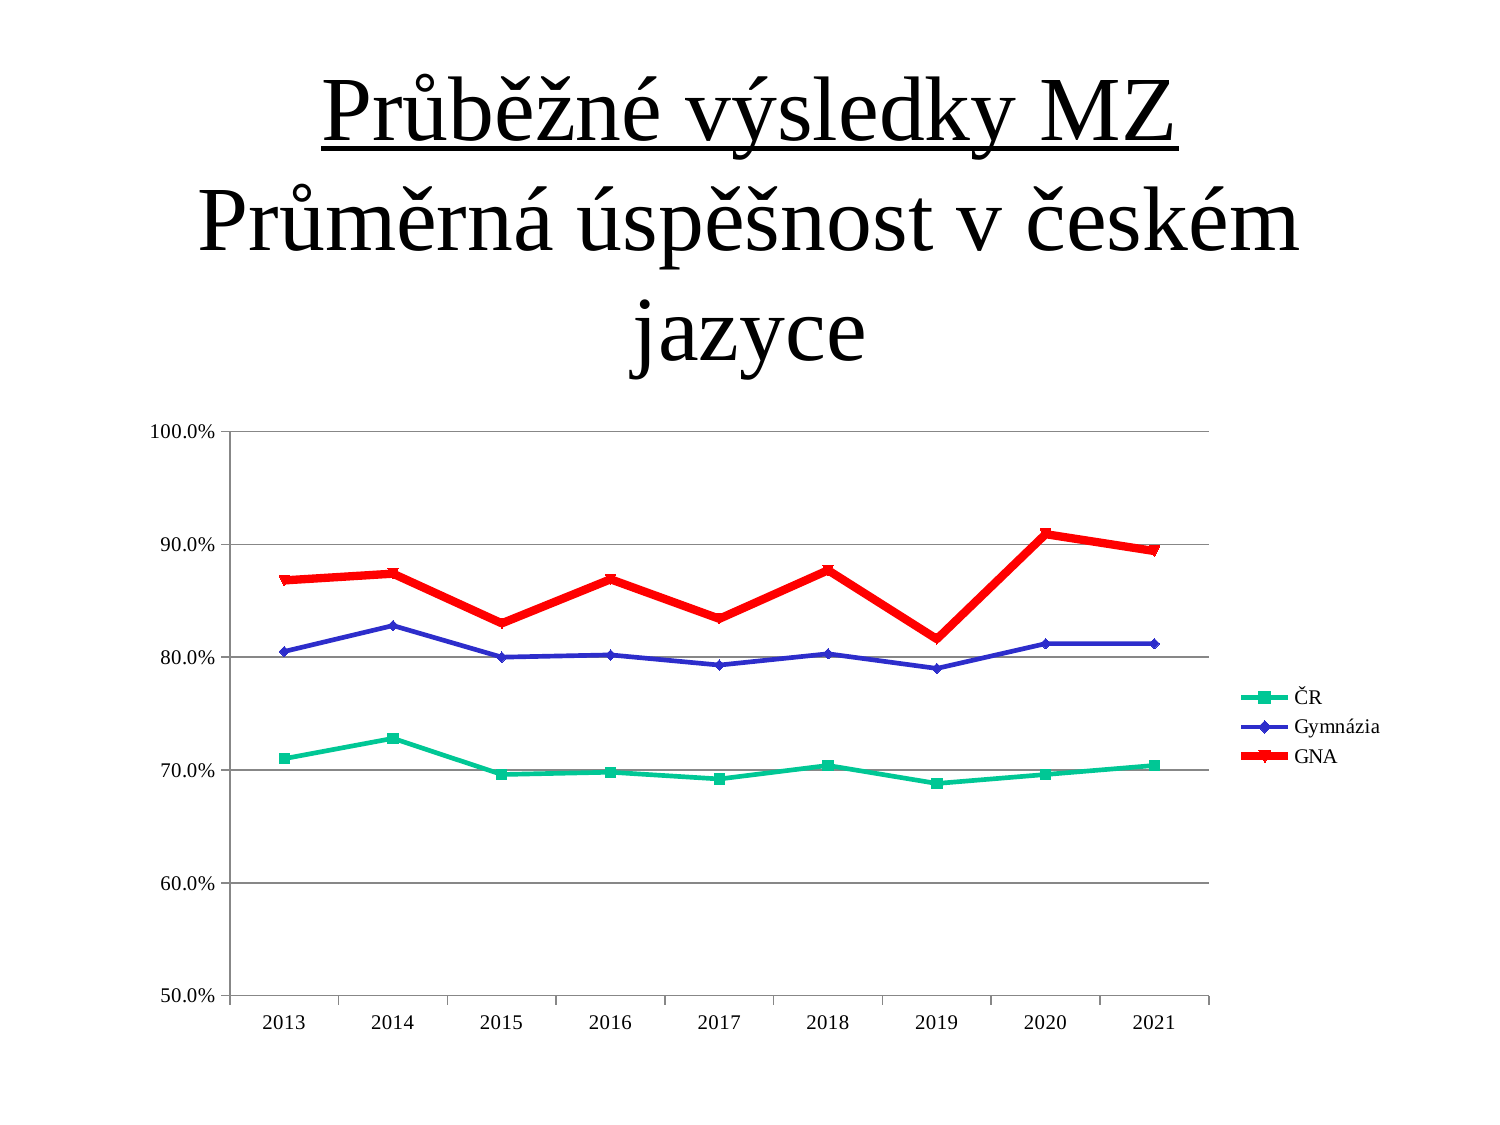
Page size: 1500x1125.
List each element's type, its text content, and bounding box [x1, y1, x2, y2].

chart [123, 406, 1400, 1047]
title Průběžné výsledky MZ Průměrná úspěšnost v českém jazyce [112, 30, 1388, 398]
